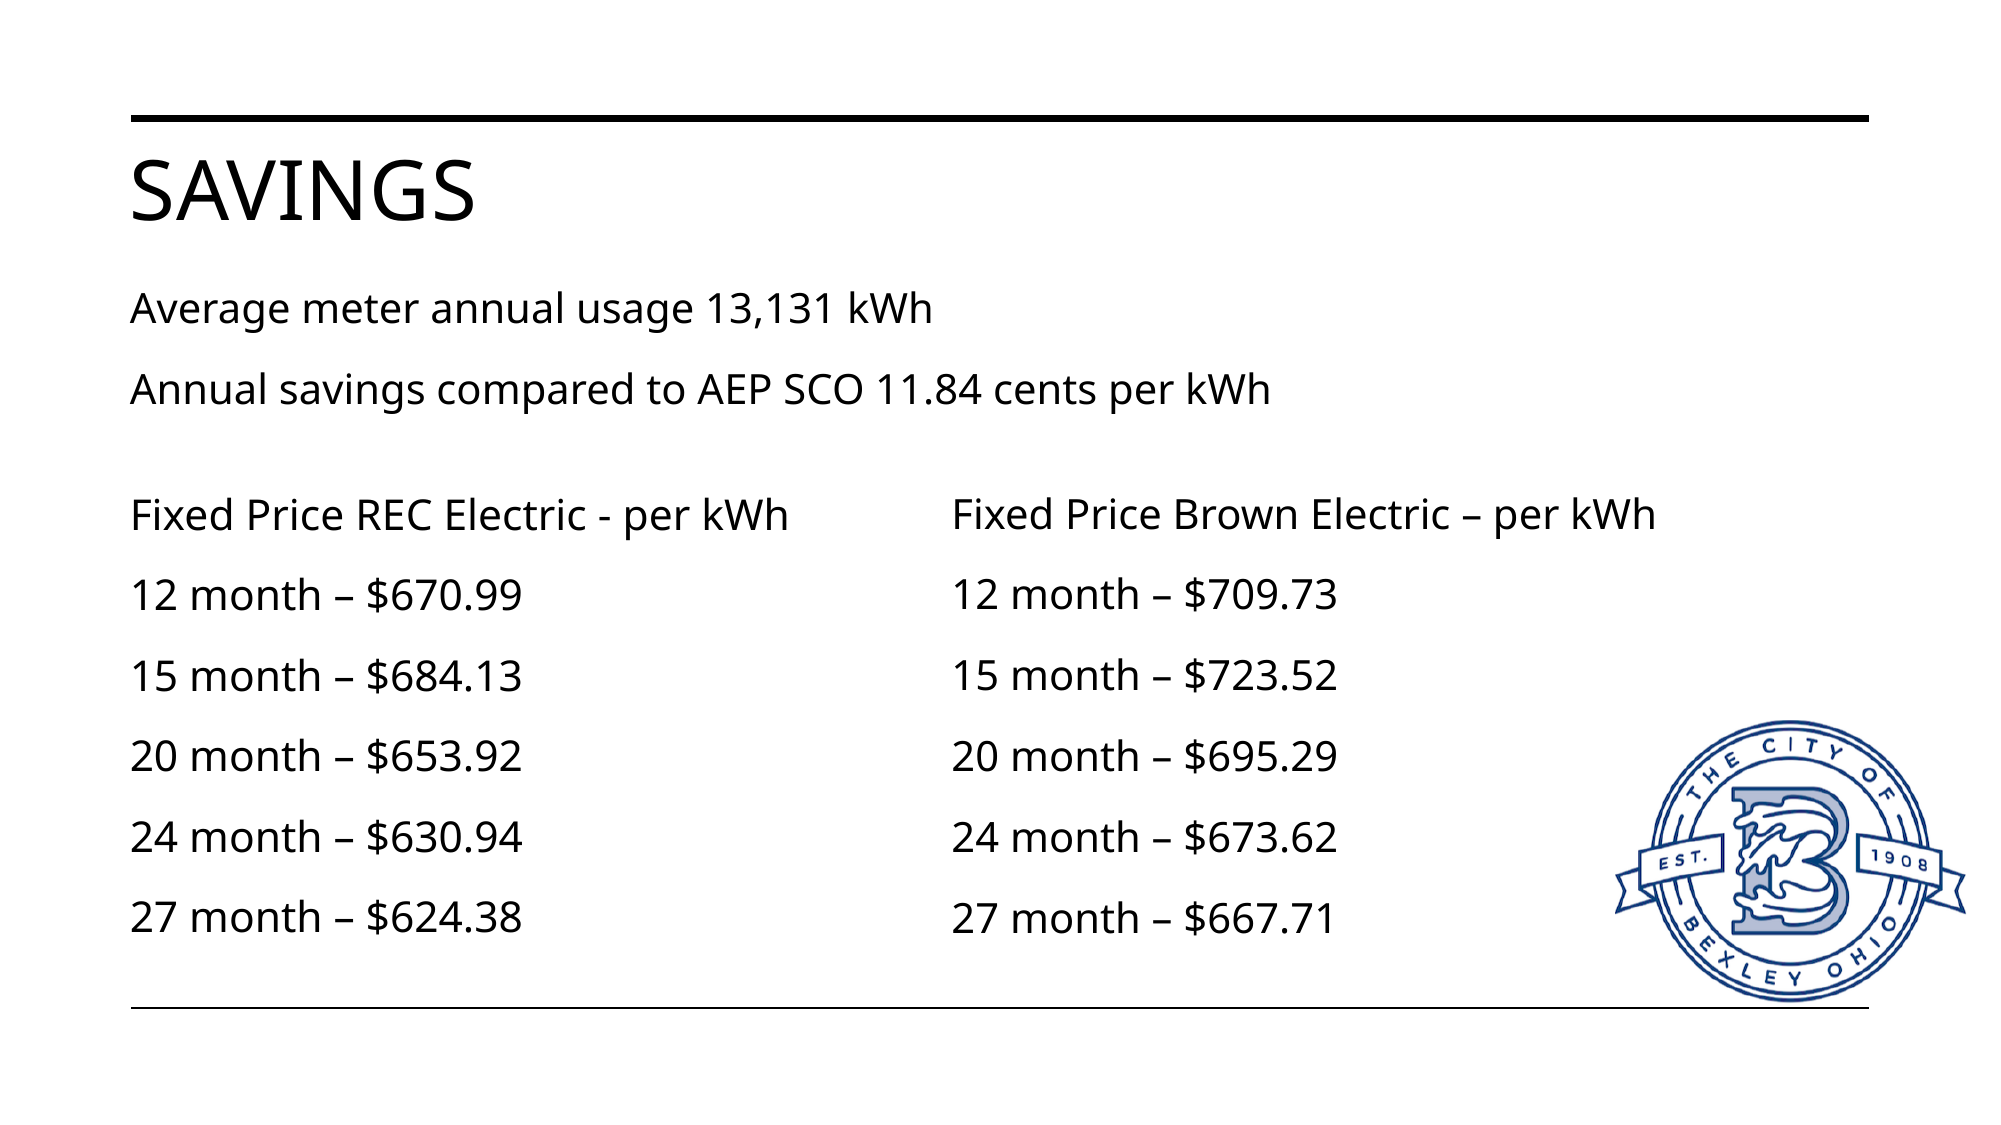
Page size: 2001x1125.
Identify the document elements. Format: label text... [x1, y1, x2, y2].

title Savings [114, 129, 1869, 264]
picture [1615, 720, 1967, 1004]
text_box Fixed Price REC Electric - per kWh 12 month – $670.99 15 month – $684.13 20 month – $653.92 24 month – $630.94 27 month – $624.38 [114, 469, 890, 953]
text_box Fixed Price Brown Electric – per kWh 12 month – $709.73 15 month – $723.52 20 month – $695.29 24 month – $673.62 27 month – $667.71 [936, 469, 1822, 1067]
list Average meter annual usage 13,131 kWh Annual savings compared to AEP SCO 11.84 cents per kWh [114, 264, 1869, 861]
